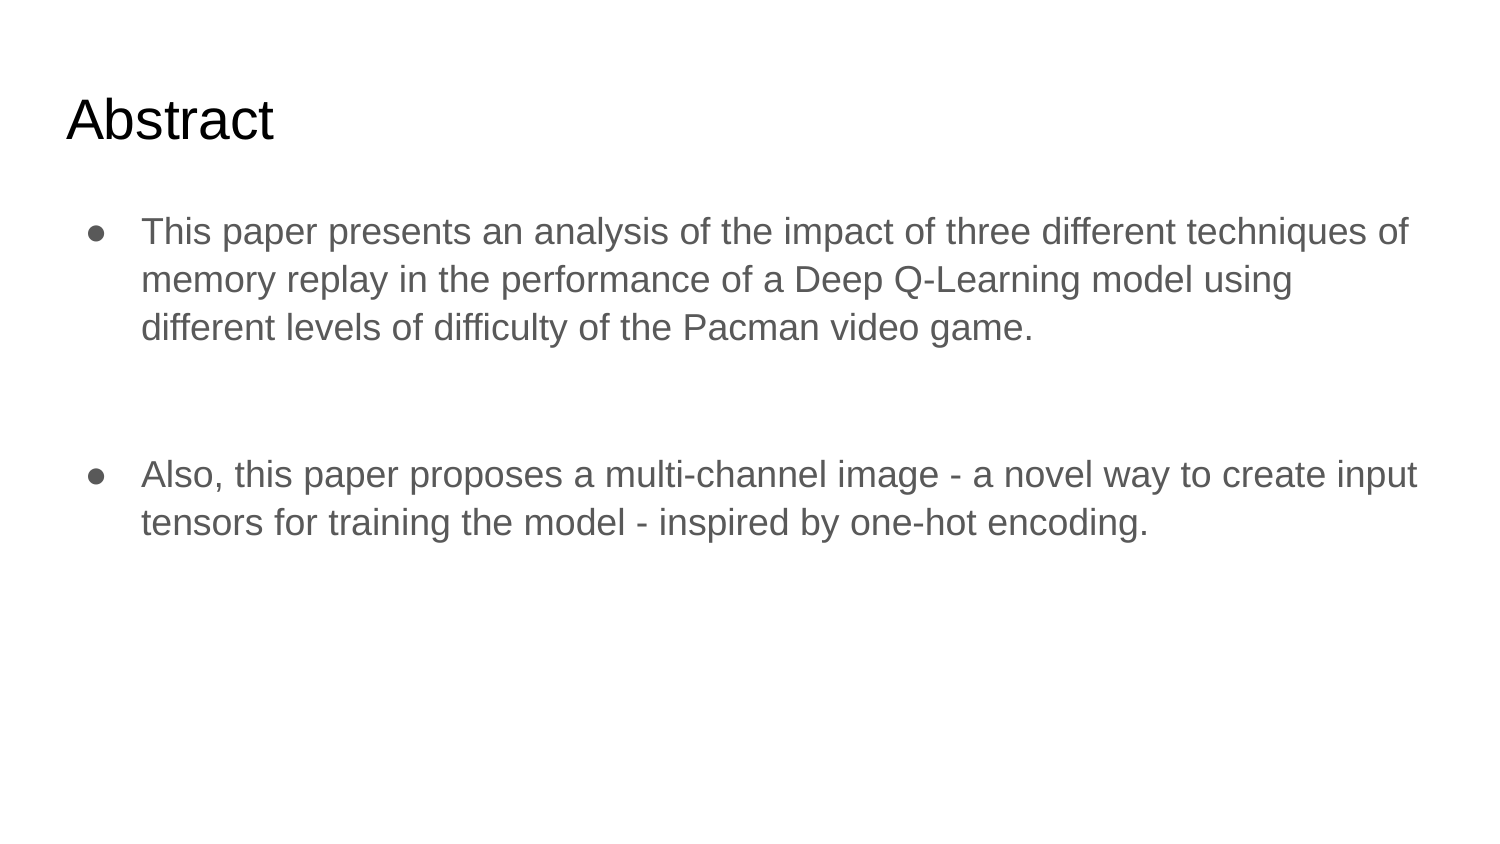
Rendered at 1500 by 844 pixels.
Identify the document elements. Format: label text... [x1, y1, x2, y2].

title Abstract [51, 72, 1449, 167]
list This paper presents an analysis of the impact of three different techniques of memory replay in the performance of a Deep Q-Learning model using different levels of difficulty of the Pacman video game. Also, this paper proposes a multi-channel image - a novel way to create input tensors for training the model - inspired by one-hot encoding. [51, 189, 1449, 750]
